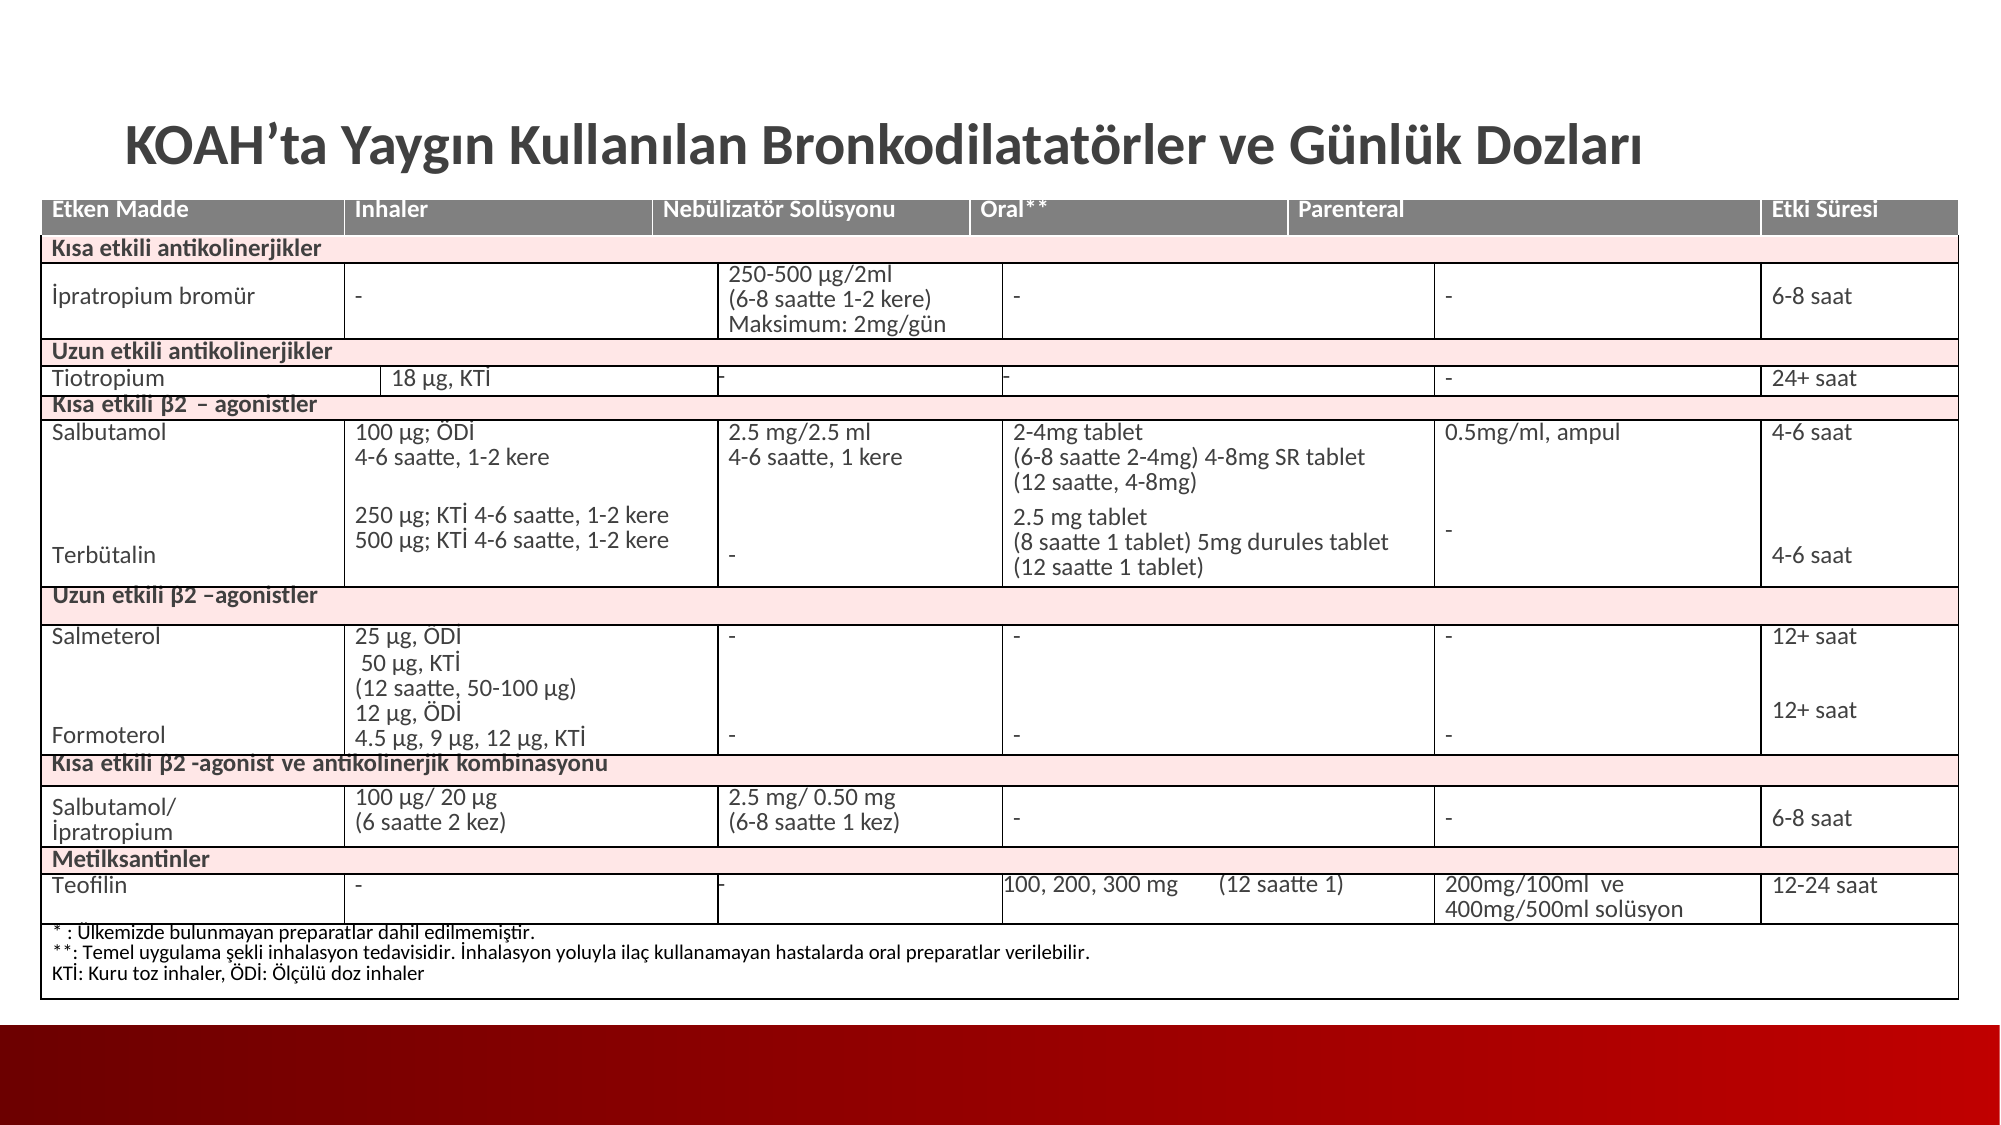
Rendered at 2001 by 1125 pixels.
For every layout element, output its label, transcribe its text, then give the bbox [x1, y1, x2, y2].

table_cell Uzun etkili β2 –agonistler [42, 588, 1958, 624]
table_header Nebülizatör Solüsyonu [653, 200, 969, 235]
table_cell 200mg/100ml ve 400mg/500ml solüsyon [1435, 875, 1760, 923]
table_cell Uzun etkili antikolinerjikler [42, 340, 1958, 365]
table_cell 2.5 mg/ 0.50 mg (6-8 saatte 1 kez) [719, 787, 1002, 846]
table_cell 2-4mg tablet (6-8 saatte 2-4mg) 4-8mg SR tablet (12 saatte, 4-8mg) 2.5 mg tablet (8 saatte 1 tablet) 5mg durules tablet (12 saatte 1 tablet) [1003, 421, 1434, 586]
table_header Etken Madde [42, 200, 344, 235]
table_cell Tiotropium [42, 367, 380, 395]
table_cell - [1003, 367, 1434, 395]
table_cell İpratropium bromür [42, 264, 344, 338]
table_cell 6-8 saat [1762, 787, 1958, 846]
table_cell 0.5mg/ml, ampul - [1435, 421, 1760, 586]
table_cell Kısa etkili β2 -agonist ve antikolinerjik kombinasyonu [42, 756, 1958, 785]
table_cell Kısa etkili antikolinerjikler [42, 237, 1958, 262]
table_cell - [1435, 264, 1760, 338]
table_cell Salbutamol Terbütalin [42, 421, 344, 586]
text_box KOAH’ta Yaygın Kullanılan Bronkodilatatörler ve Günlük Dozları [110, 98, 1869, 198]
table_cell - - [1003, 626, 1434, 754]
table_cell - - [1435, 626, 1760, 754]
table_cell Salmeterol Formoterol [42, 626, 344, 754]
table_header İnhaler [345, 200, 652, 235]
table_header Parenteral [1289, 200, 1760, 235]
table_cell 4-6 saat 4-6 saat [1762, 421, 1958, 586]
text_box [0, 1025, 2000, 1125]
table_cell - [1435, 367, 1760, 395]
table_cell Kısa etkili β2 – agonistler [42, 397, 1958, 419]
table_cell 6-8 saat [1762, 264, 1958, 338]
table_cell 12-24 saat [1762, 875, 1958, 923]
table_cell - [345, 875, 717, 923]
table_cell 24+ saat [1762, 367, 1958, 395]
table_cell - [345, 264, 717, 338]
table_cell 25 µg, ÖDİ 50 µg, KTİ (12 saatte, 50-100 µg) 12 µg, ÖDİ 4.5 µg, 9 µg, 12 µg, KTİ [345, 626, 717, 754]
table_cell - - [719, 626, 1002, 754]
table_cell 12+ saat 12+ saat [1762, 626, 1958, 754]
table_cell - [719, 875, 1002, 923]
table_cell - [1003, 264, 1434, 338]
table_cell 100, 200, 300 mg (12 saatte 1) [1003, 875, 1434, 923]
table_cell Metilksantinler [42, 848, 1958, 873]
table_cell - [1435, 787, 1760, 846]
table_cell - [719, 367, 1002, 395]
table_header Oral** [971, 200, 1287, 235]
table_cell Teofilin [42, 875, 344, 923]
table_cell 100 µg/ 20 µg (6 saatte 2 kez) [345, 787, 717, 846]
table_cell 2.5 mg/2.5 ml 4-6 saatte, 1 kere - [719, 421, 1002, 586]
table_cell 100 µg; ÖDİ 4-6 saatte, 1-2 kere 250 µg; KTİ 4-6 saatte, 1-2 kere 500 µg; KTİ 4-6 saatte, 1-2 kere [345, 421, 717, 586]
table_header Etki Süresi [1762, 200, 1958, 235]
table_cell 18 µg, KTİ [381, 367, 717, 395]
table_cell - [1003, 787, 1434, 846]
table_cell 250-500 µg/2ml (6-8 saatte 1-2 kere) Maksimum: 2mg/gün [719, 264, 1002, 338]
table_cell * : Ülkemizde bulunmayan preparatlar dahil edilmemiştir. **: Temel uygulama şekli inhalasyon tedavisidir. İnhalasyon yoluyla ilaç kullanamayan hastalarda oral preparatlar verilebilir. KTİ: Kuru toz inhaler, ÖDİ: Ölçülü doz inhaler [42, 925, 1958, 998]
table_cell Salbutamol/ İpratropium [42, 787, 344, 846]
